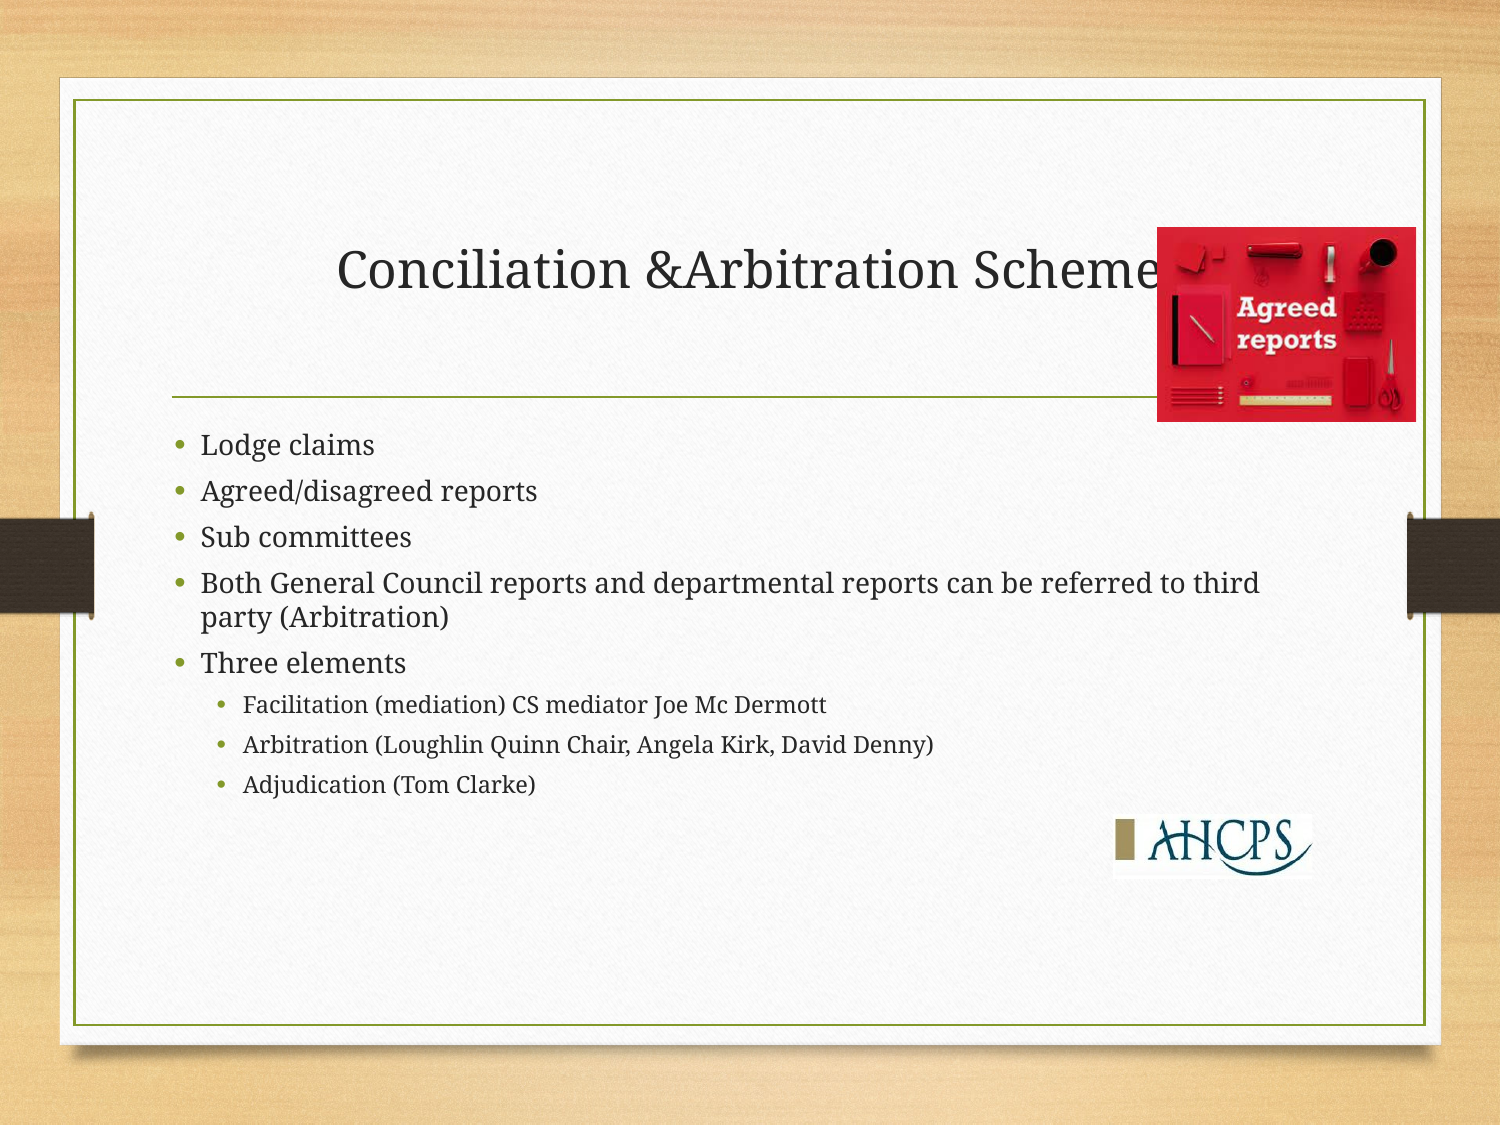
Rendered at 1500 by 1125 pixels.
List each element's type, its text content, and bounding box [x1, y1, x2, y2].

title Conciliation &Arbitration Scheme [159, 161, 1341, 375]
picture [0, 0, 1500, 1125]
list Lodge claims Agreed/disagreed reports Sub committees Both General Council reports and departmental reports can be referred to third party (Arbitration) Three elements Facilitation (mediation) CS mediator Joe Mc Dermott Arbitration (Loughlin Quinn Chair, Angela Kirk, David Denny) Adjudication (Tom Clarke) [159, 419, 1341, 964]
